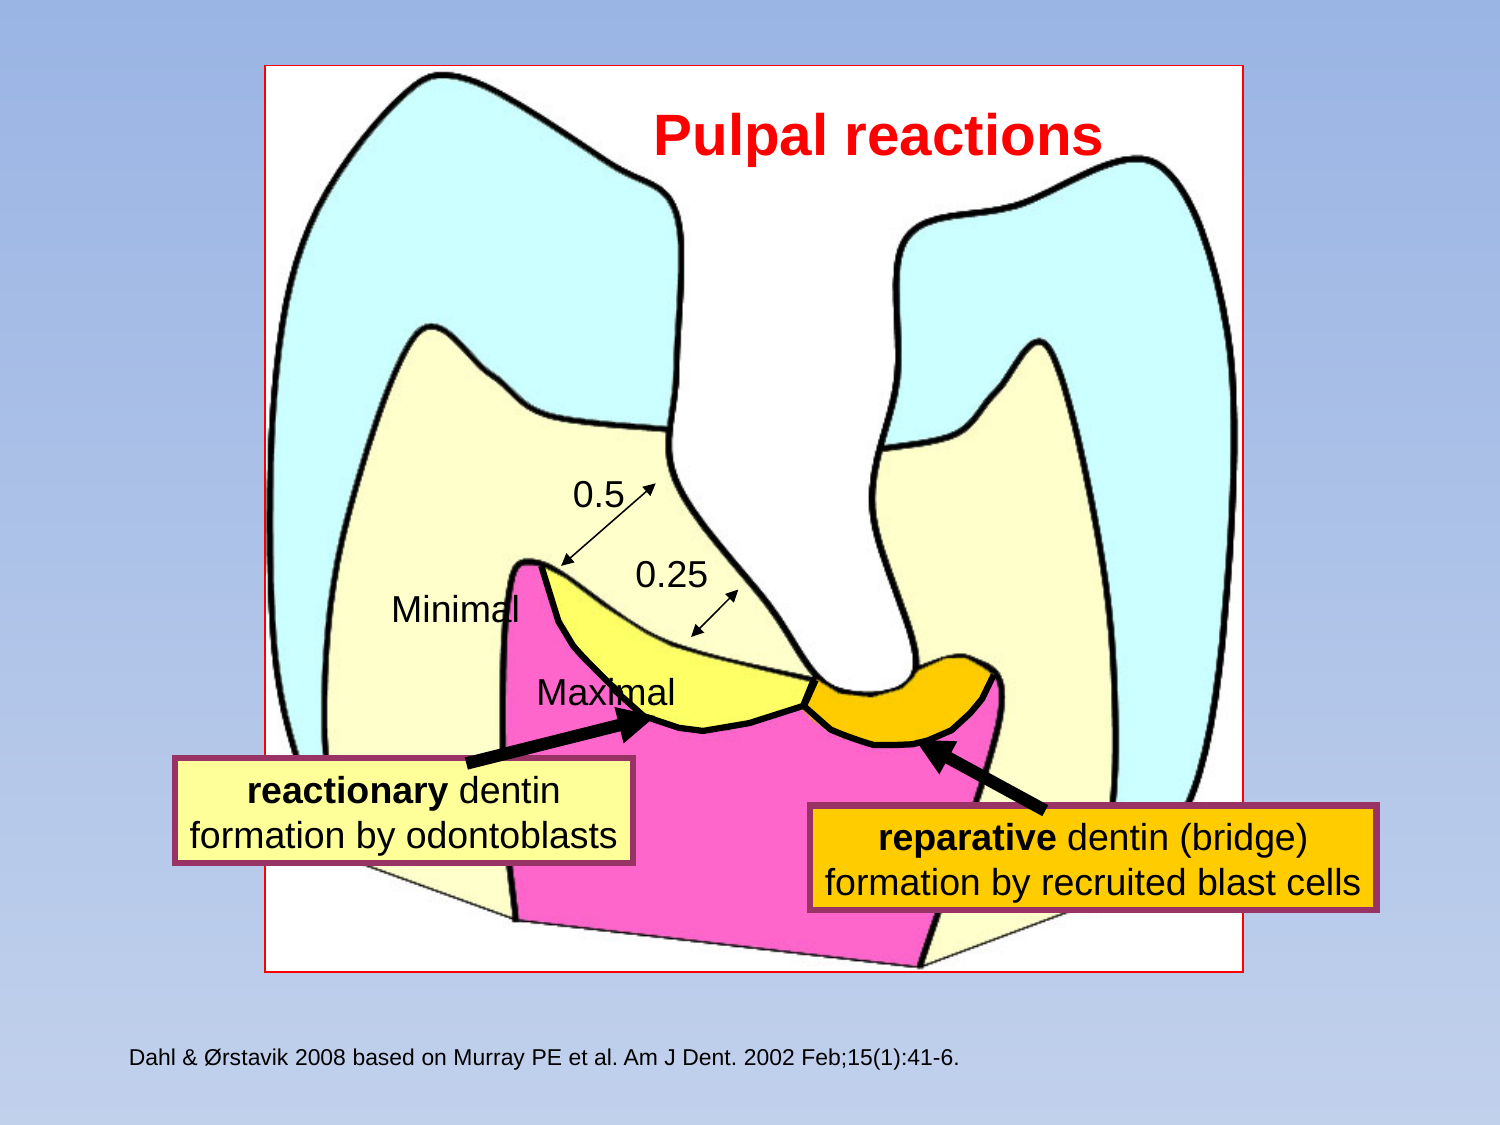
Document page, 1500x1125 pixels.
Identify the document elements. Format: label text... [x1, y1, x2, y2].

text_box Dahl & Ørstavik 2008 based on Murray PE et al. Am J Dent. 2002 Feb;15(1):41-6. [114, 1034, 983, 1078]
text_box reactionary dentin formation by odontoblasts [174, 758, 260, 863]
text_box reparative dentin (bridge) formation by recruited blast cells [1246, 805, 1377, 911]
picture [265, 66, 1243, 972]
